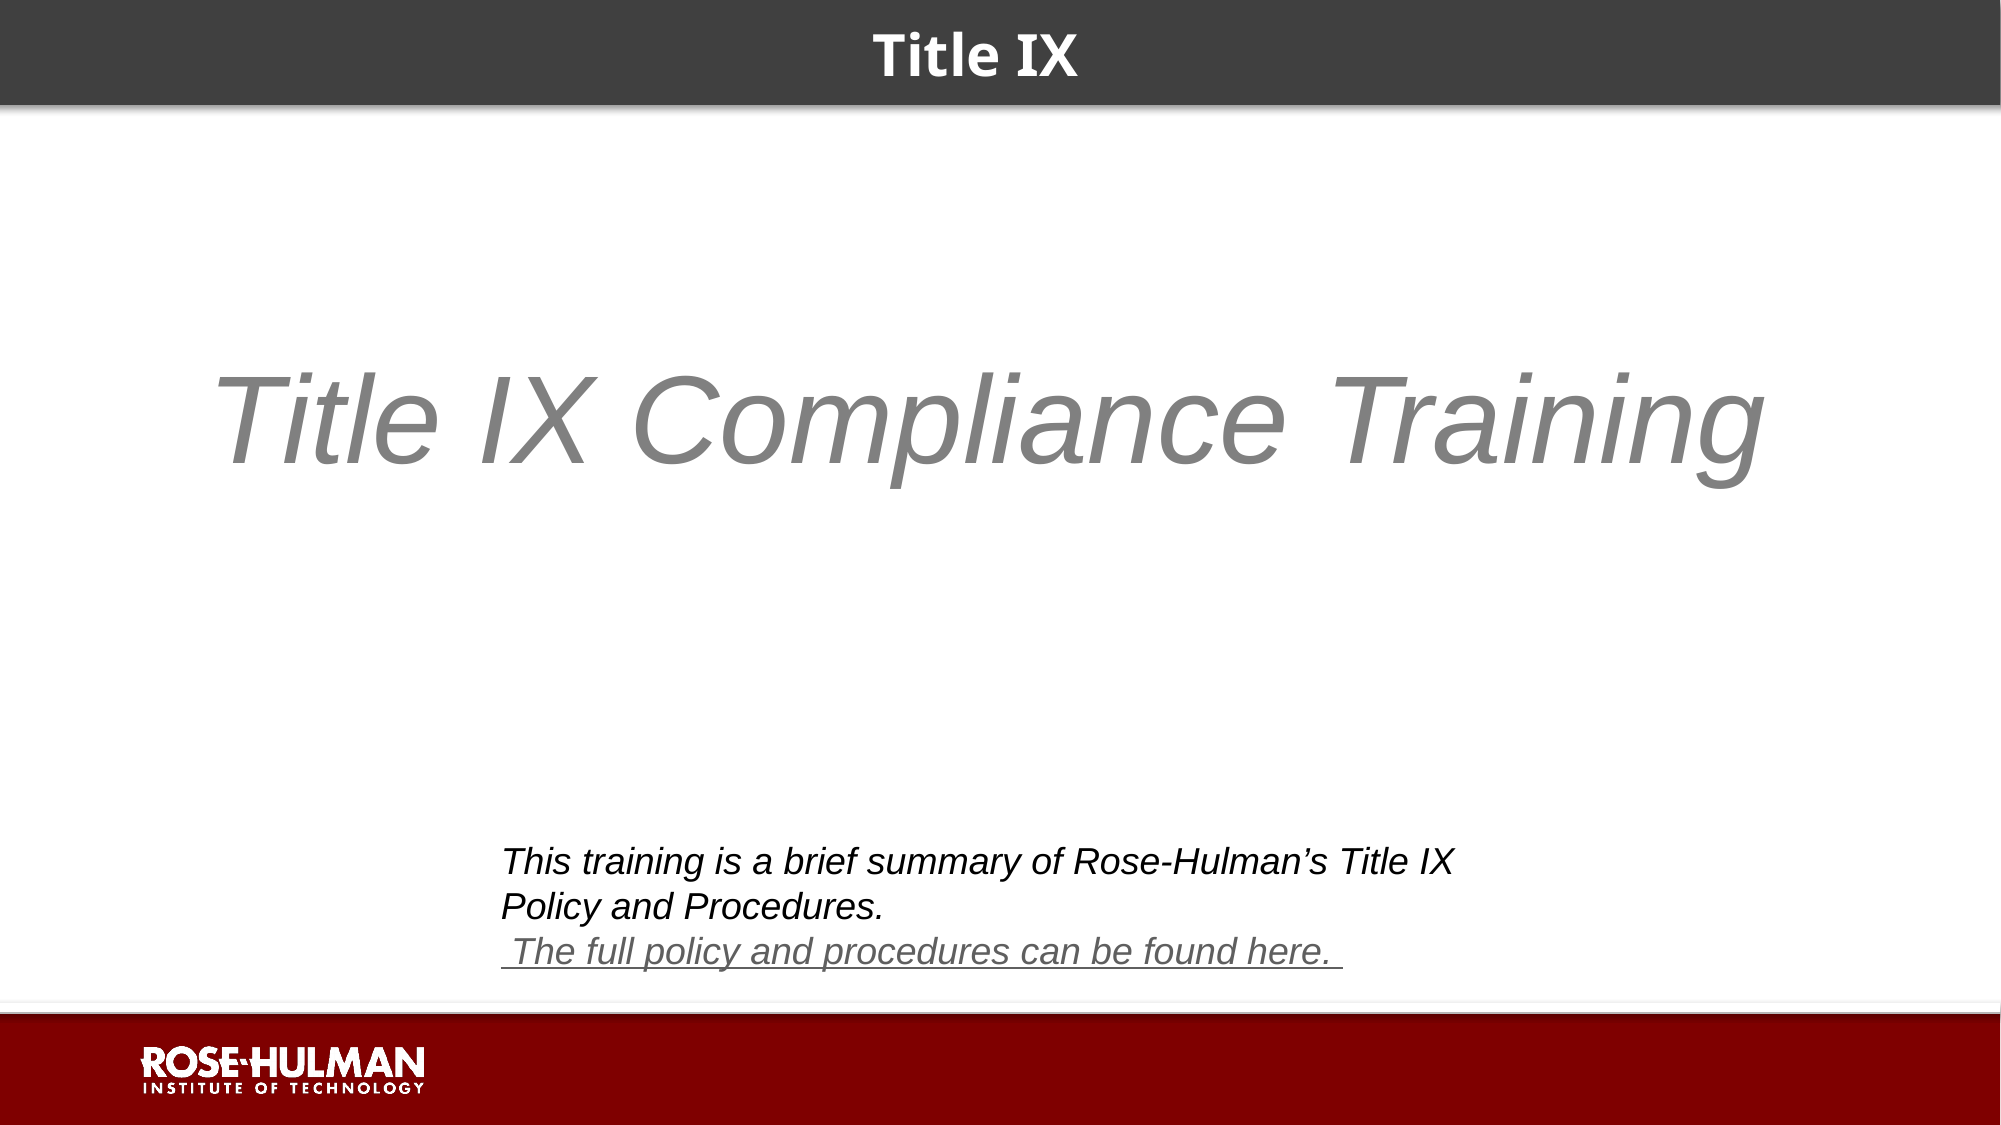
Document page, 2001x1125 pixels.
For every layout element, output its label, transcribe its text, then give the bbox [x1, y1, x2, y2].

picture [0, 1014, 2001, 1125]
title Title IX [82, 0, 1883, 123]
text_box This training is a brief summary of Rose-Hulman’s Title IX Policy and Procedures. The full policy and procedures can be found here. [486, 829, 1480, 980]
text_box Title IX Compliance Training [192, 331, 1808, 524]
